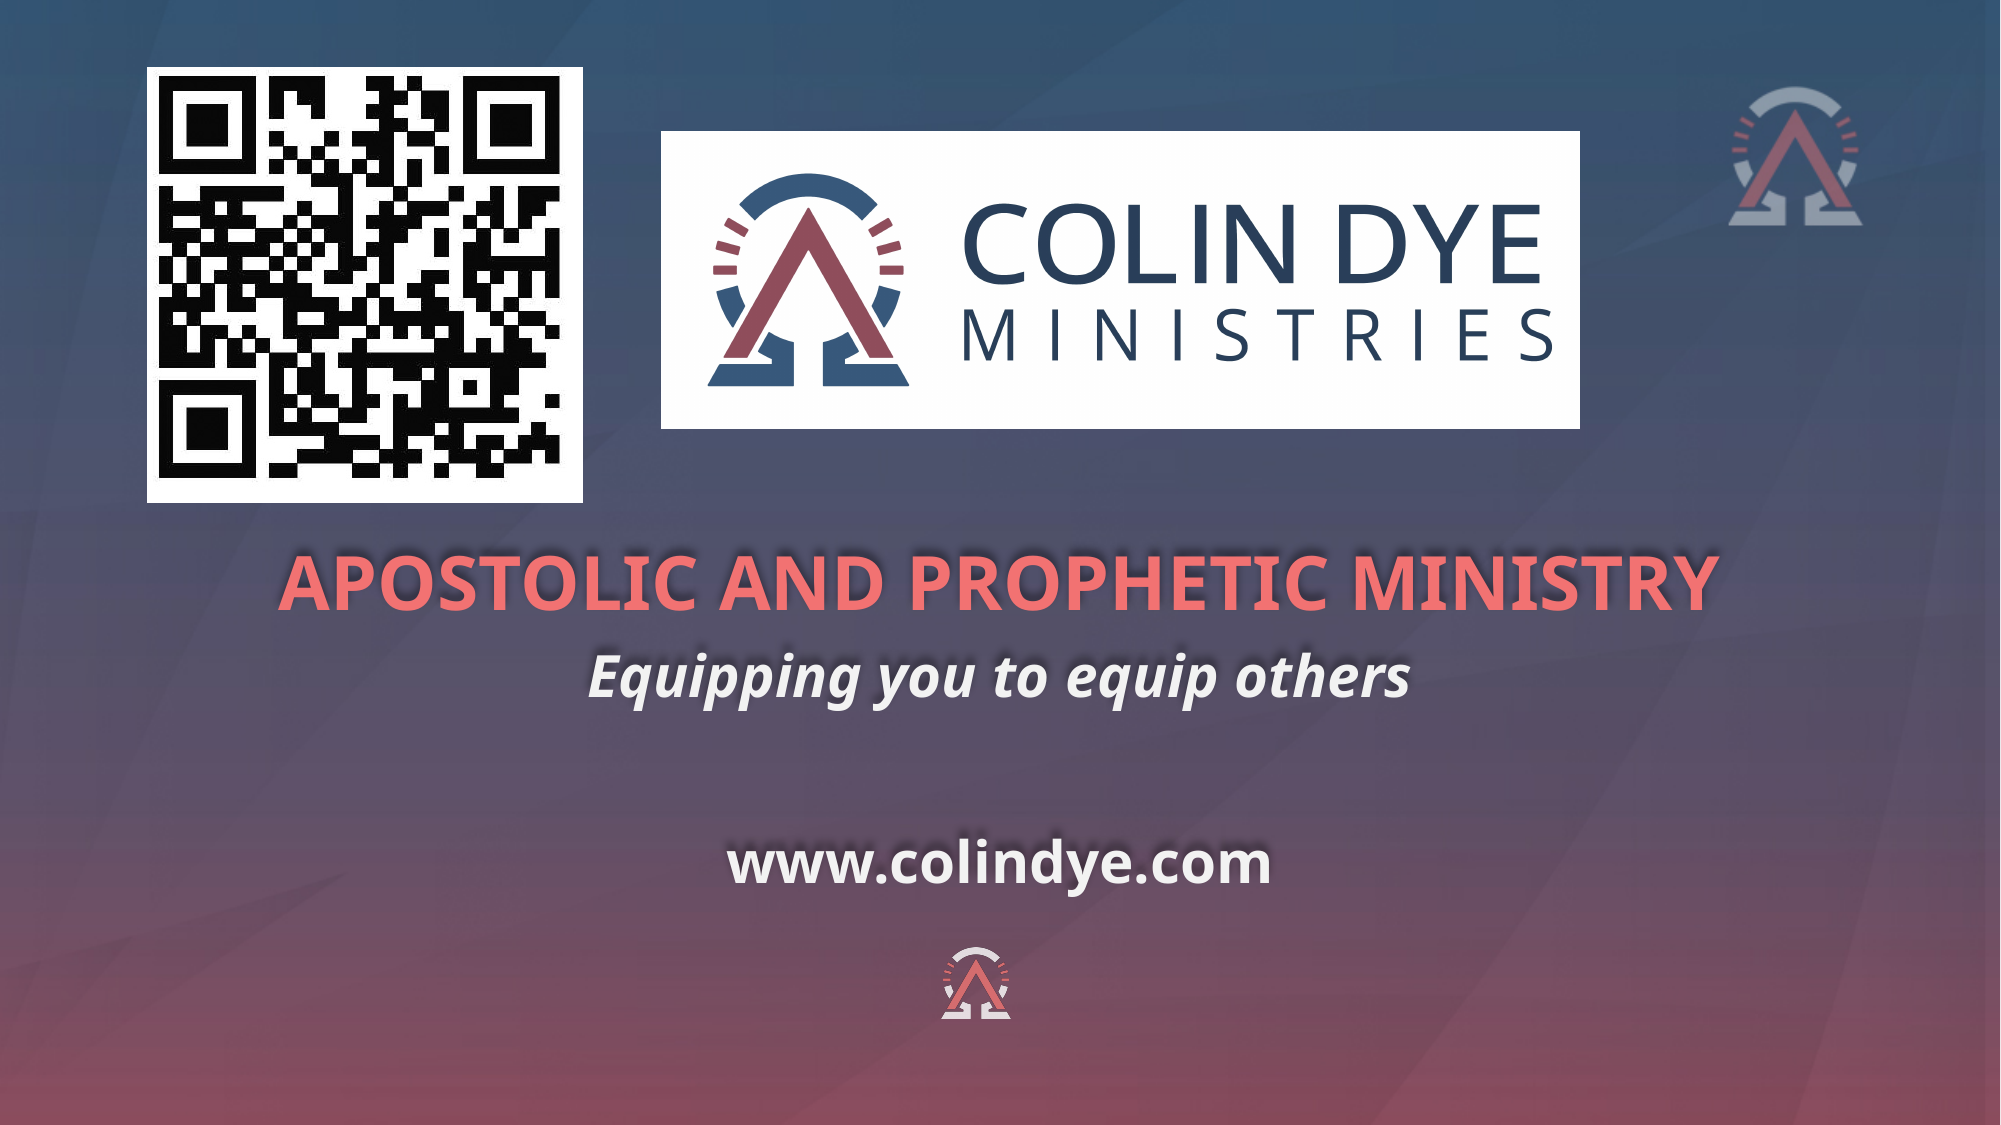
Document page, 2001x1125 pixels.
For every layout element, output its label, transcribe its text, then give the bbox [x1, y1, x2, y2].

picture [0, 0, 2001, 1125]
subtitle APOSTOLIC AND PROPHETIC MINISTRY Equipping you to equip others www.colindye.com [249, 538, 1750, 984]
